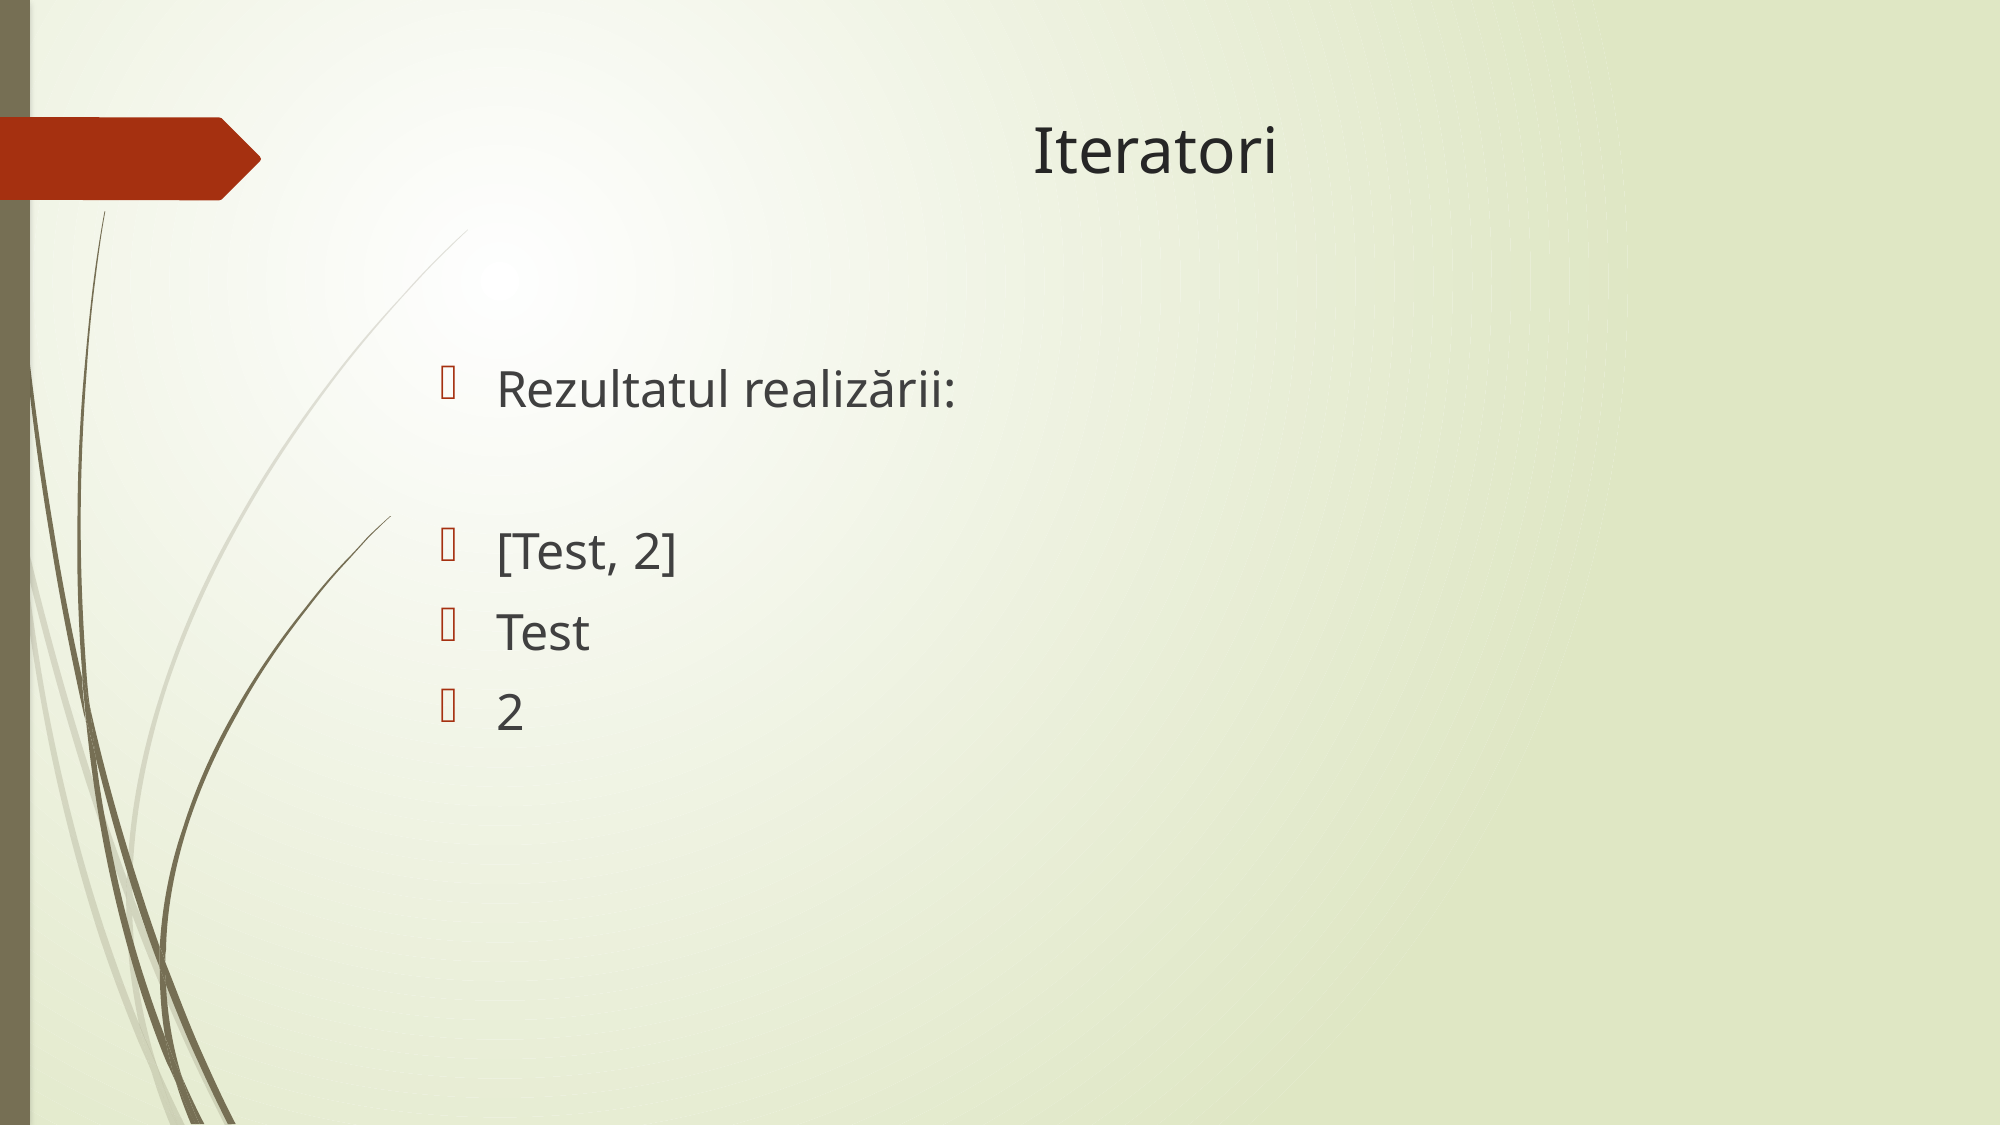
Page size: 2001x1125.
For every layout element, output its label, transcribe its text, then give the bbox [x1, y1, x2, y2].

list Rezultatul realizării: [Test, 2] Test 2 [424, 350, 1888, 970]
title Iteratori [425, 102, 1888, 195]
